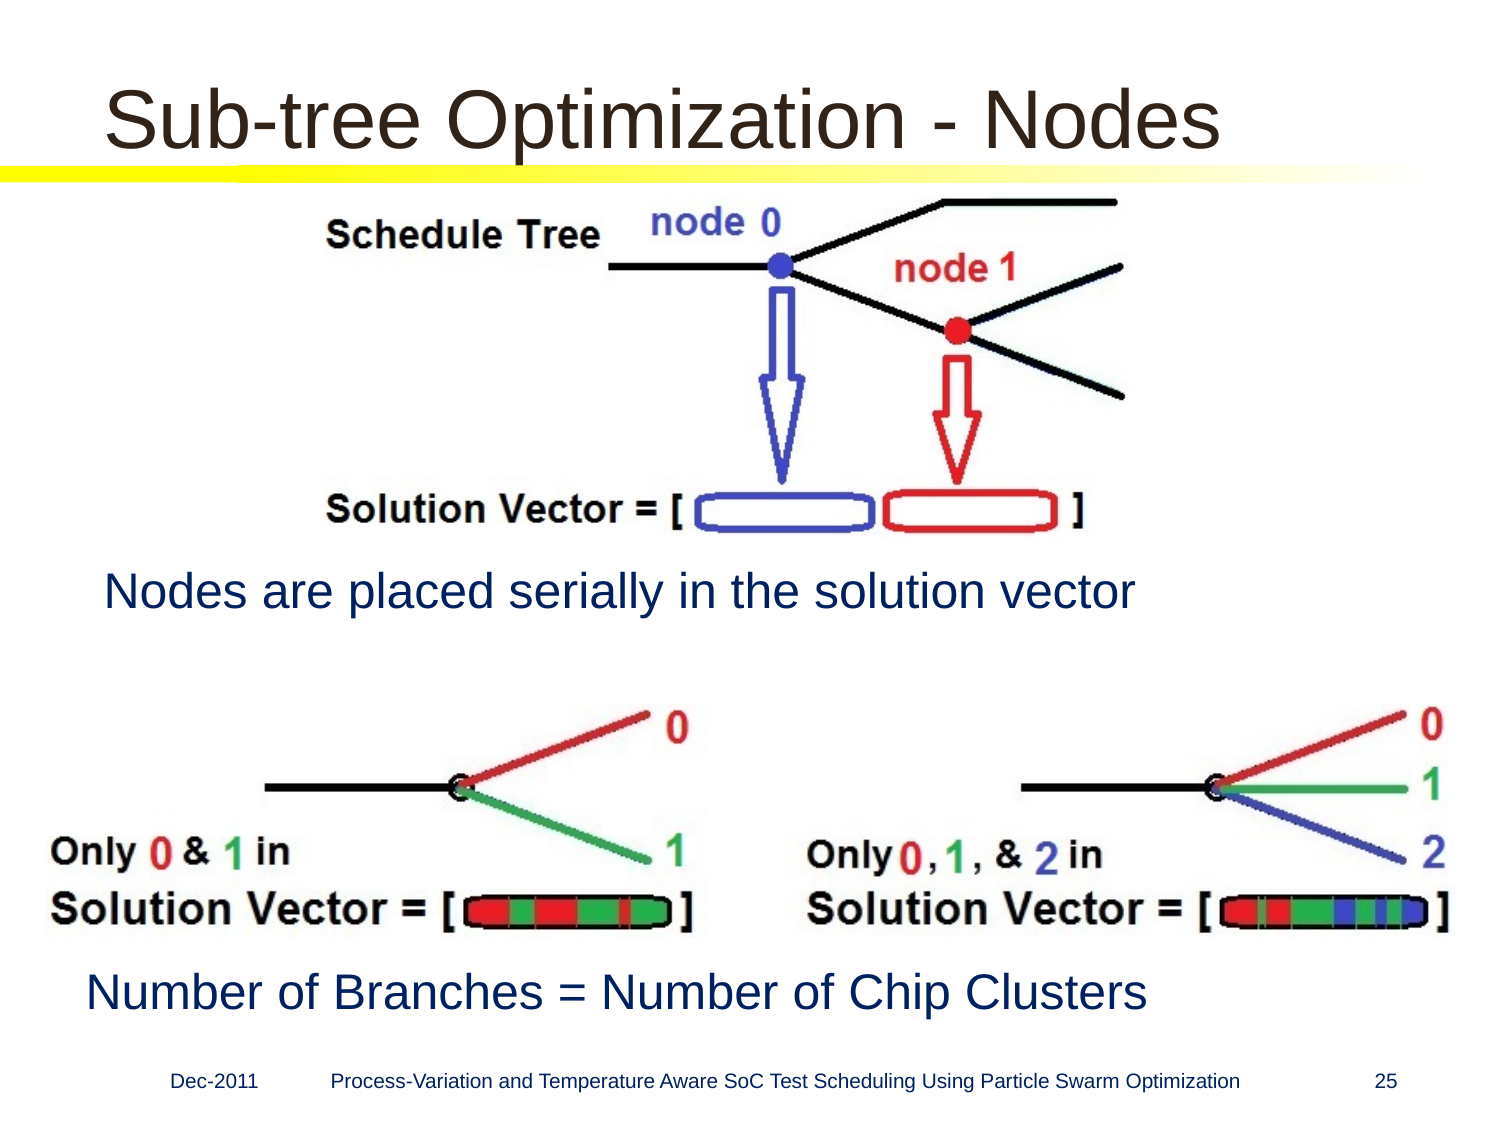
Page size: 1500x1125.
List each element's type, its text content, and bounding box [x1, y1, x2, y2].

picture [44, 703, 1455, 938]
picture [323, 196, 1131, 540]
slide_number Dec-2011 [154, 1046, 278, 1101]
title Sub-tree Optimization - Nodes [88, 54, 1328, 173]
text_box Number of Branches = Number of Chip Clusters [41, 952, 1341, 1047]
footer Process-Variation and Temperature Aware SoC Test Scheduling Using Particle Swarm Optimization [289, 1046, 1282, 1101]
slide_number 25 [1293, 1046, 1413, 1101]
text_box Nodes are placed serially in the solution vector [88, 550, 1388, 634]
